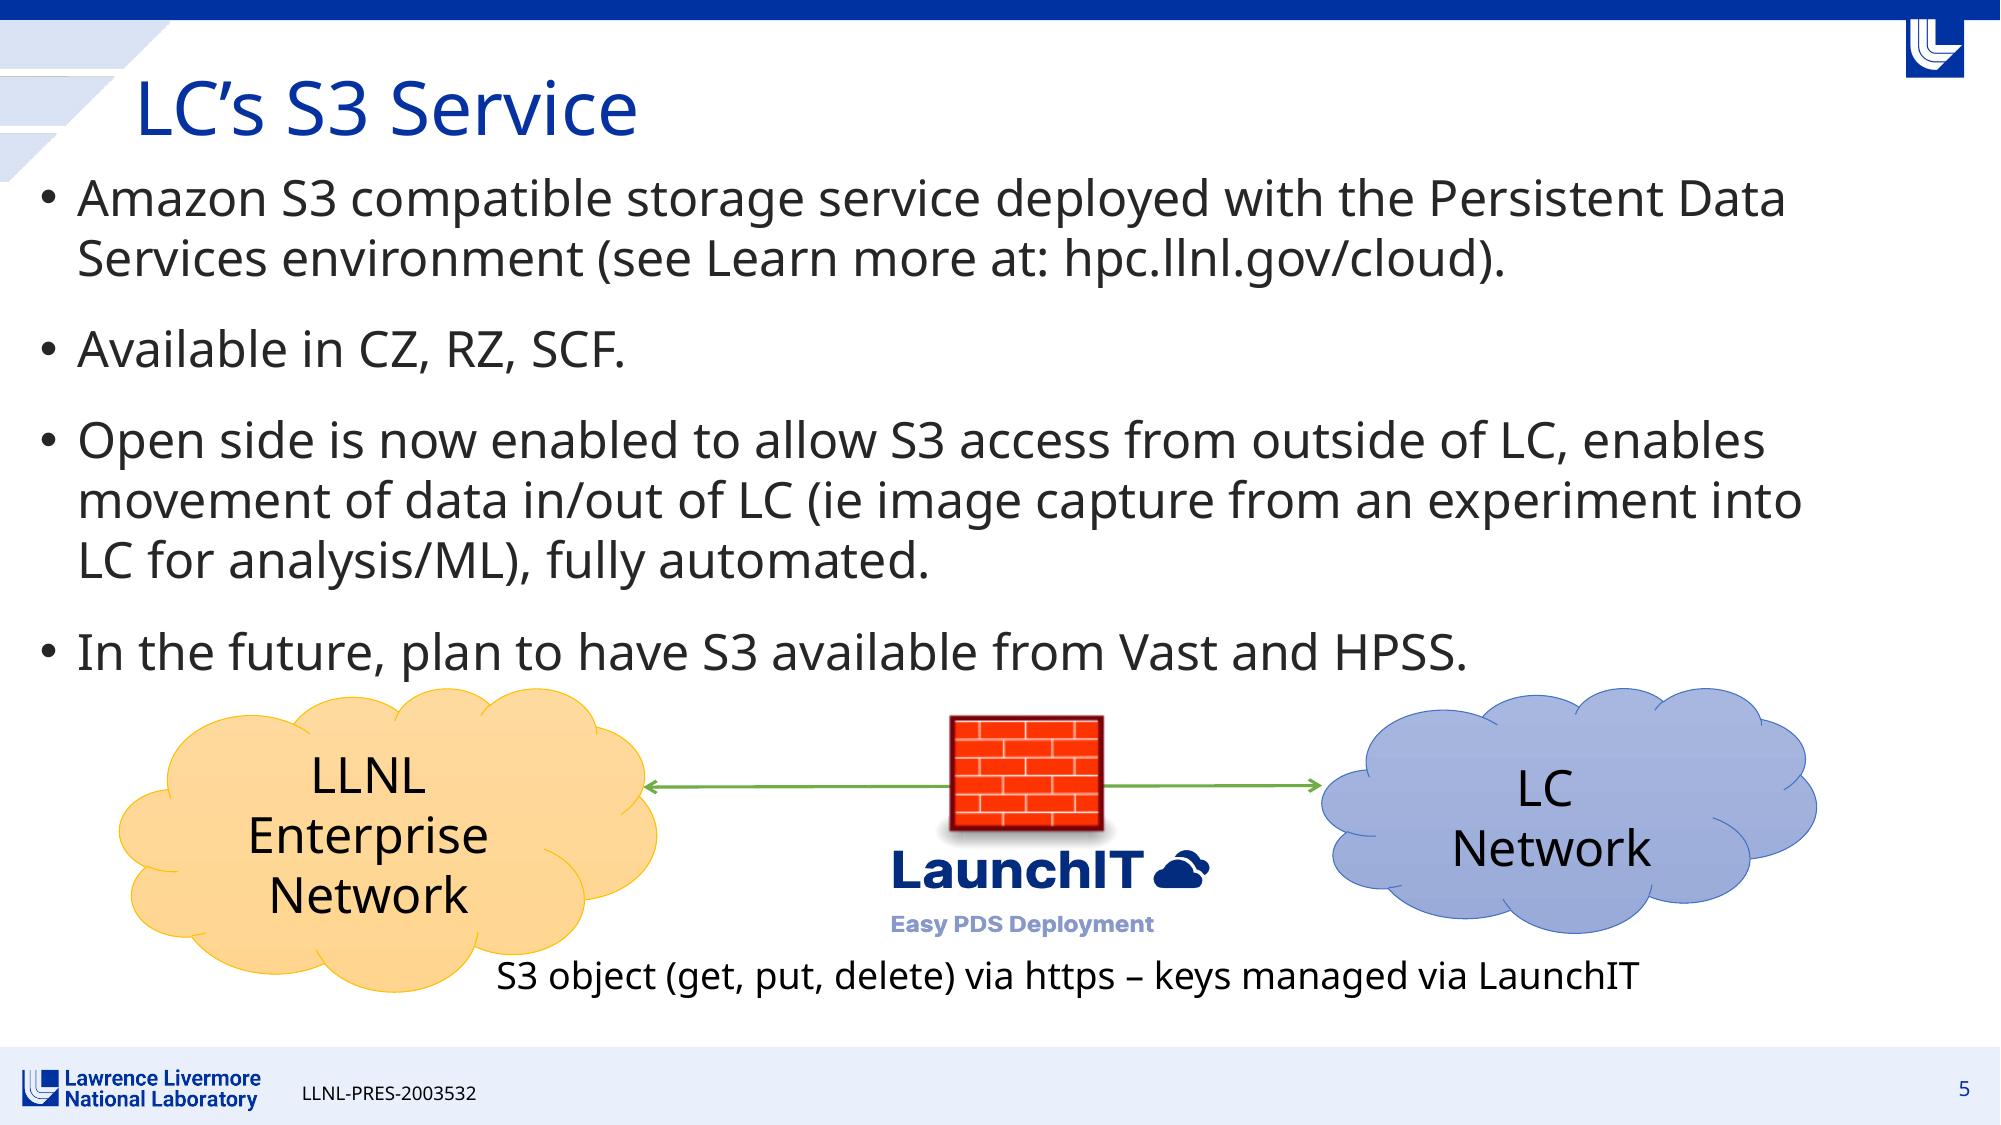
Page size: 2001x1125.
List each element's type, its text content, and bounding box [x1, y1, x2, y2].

text_box [1120, 778, 1323, 793]
text_box LC Network [1321, 688, 1818, 934]
text_box S3 object (get, put, delete) via https – keys managed via LaunchIT [481, 944, 1656, 1005]
text_box LLNL Enterprise Network [118, 688, 658, 993]
list Amazon S3 compatible storage service deployed with the Persistent Data Services environment (see Learn more at: hpc.llnl.gov/cloud). Available in CZ, RZ, SCF. Open side is now enabled to allow S3 access from outside of LC, enables movement of data in/out of LC (ie image capture from an experiment into LC for analysis/ML), fully automated. In the future, plan to have S3 available from Vast and HPSS. [25, 159, 1861, 688]
text_box [644, 779, 933, 795]
picture [0, 20, 170, 182]
picture [1898, 15, 1972, 80]
title LC’s S3 Service [119, 62, 1861, 161]
picture [18, 1064, 266, 1115]
picture [879, 687, 1216, 939]
